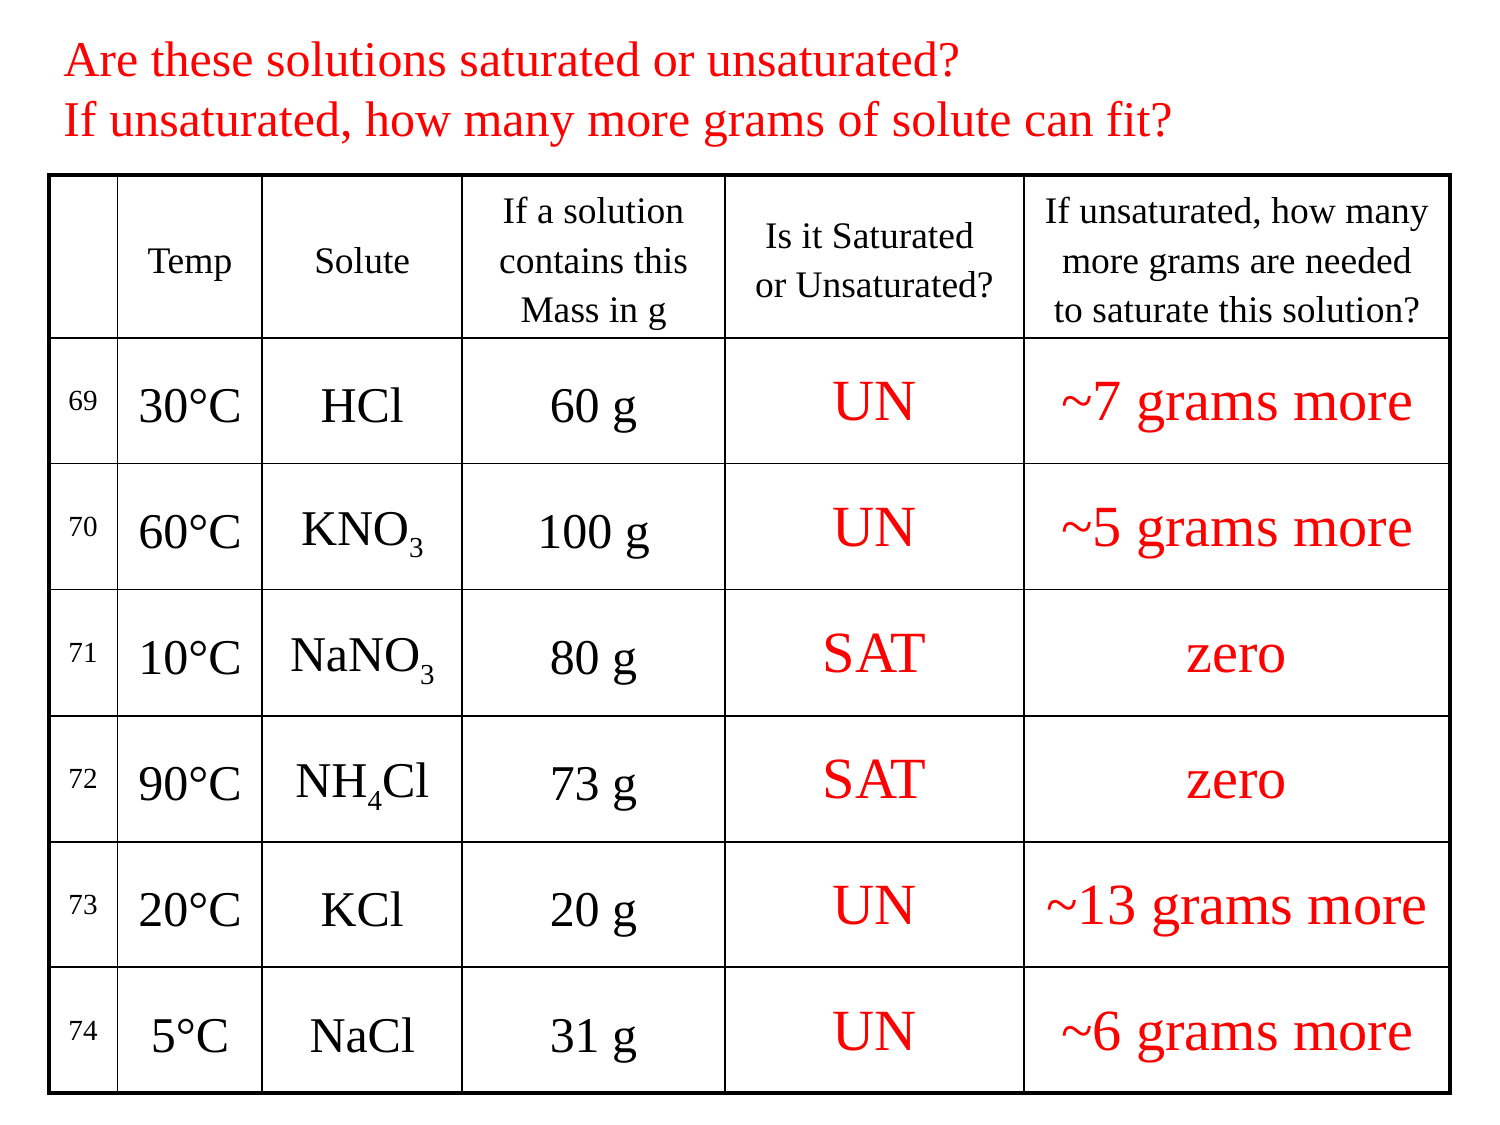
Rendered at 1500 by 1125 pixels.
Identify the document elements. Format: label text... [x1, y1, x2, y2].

table_cell zero [1025, 717, 1448, 841]
table_cell NaCl [263, 968, 461, 1091]
text_box Are these solutions saturated or unsaturated? If unsaturated, how many more grams of solute can fit? [48, 18, 1474, 214]
table_cell 73 [51, 843, 117, 966]
table_header If unsaturated, how many more grams are needed to saturate this solution? [1025, 214, 1448, 337]
table_cell 60 g [463, 339, 724, 463]
table_cell SAT [726, 590, 1023, 715]
table_header Is it Saturated or Unsaturated? [726, 214, 1023, 337]
table_cell SAT [726, 717, 1023, 841]
table_cell NH4Cl [263, 717, 461, 841]
table_cell 5°C [118, 968, 261, 1091]
table_header [51, 214, 117, 337]
table_cell 20 g [463, 843, 724, 966]
table_cell 80 g [463, 590, 724, 715]
table_cell 69 [51, 339, 117, 463]
table_cell 74 [51, 968, 117, 1091]
table_header Solute [263, 214, 461, 337]
table_cell 70 [51, 464, 117, 589]
table_cell UN [726, 968, 1023, 1091]
table_cell ~5 grams more [1025, 464, 1448, 589]
table_cell HCl [263, 339, 461, 463]
table_cell KCl [263, 843, 461, 966]
table_cell ~7 grams more [1025, 339, 1448, 463]
table_cell UN [726, 843, 1023, 966]
table_cell ~13 grams more [1025, 843, 1448, 966]
table_cell 72 [51, 717, 117, 841]
table_cell 30°C [118, 339, 261, 463]
table_cell UN [726, 464, 1023, 589]
table_cell ~6 grams more [1025, 968, 1448, 1091]
table_cell 71 [51, 590, 117, 715]
table_cell 60°C [118, 464, 261, 589]
table_cell 20°C [118, 843, 261, 966]
table_cell 100 g [463, 464, 724, 589]
table_cell 90°C [118, 717, 261, 841]
table_cell 10°C [118, 590, 261, 715]
table_cell UN [726, 339, 1023, 463]
table_cell NaNO3 [263, 590, 461, 715]
table_cell 73 g [463, 717, 724, 841]
table_cell zero [1025, 590, 1448, 715]
table_header If a solution contains this Mass in g [463, 214, 724, 337]
table_cell KNO3 [263, 464, 461, 589]
table_header Temp [118, 214, 261, 337]
table_cell 31 g [463, 968, 724, 1091]
